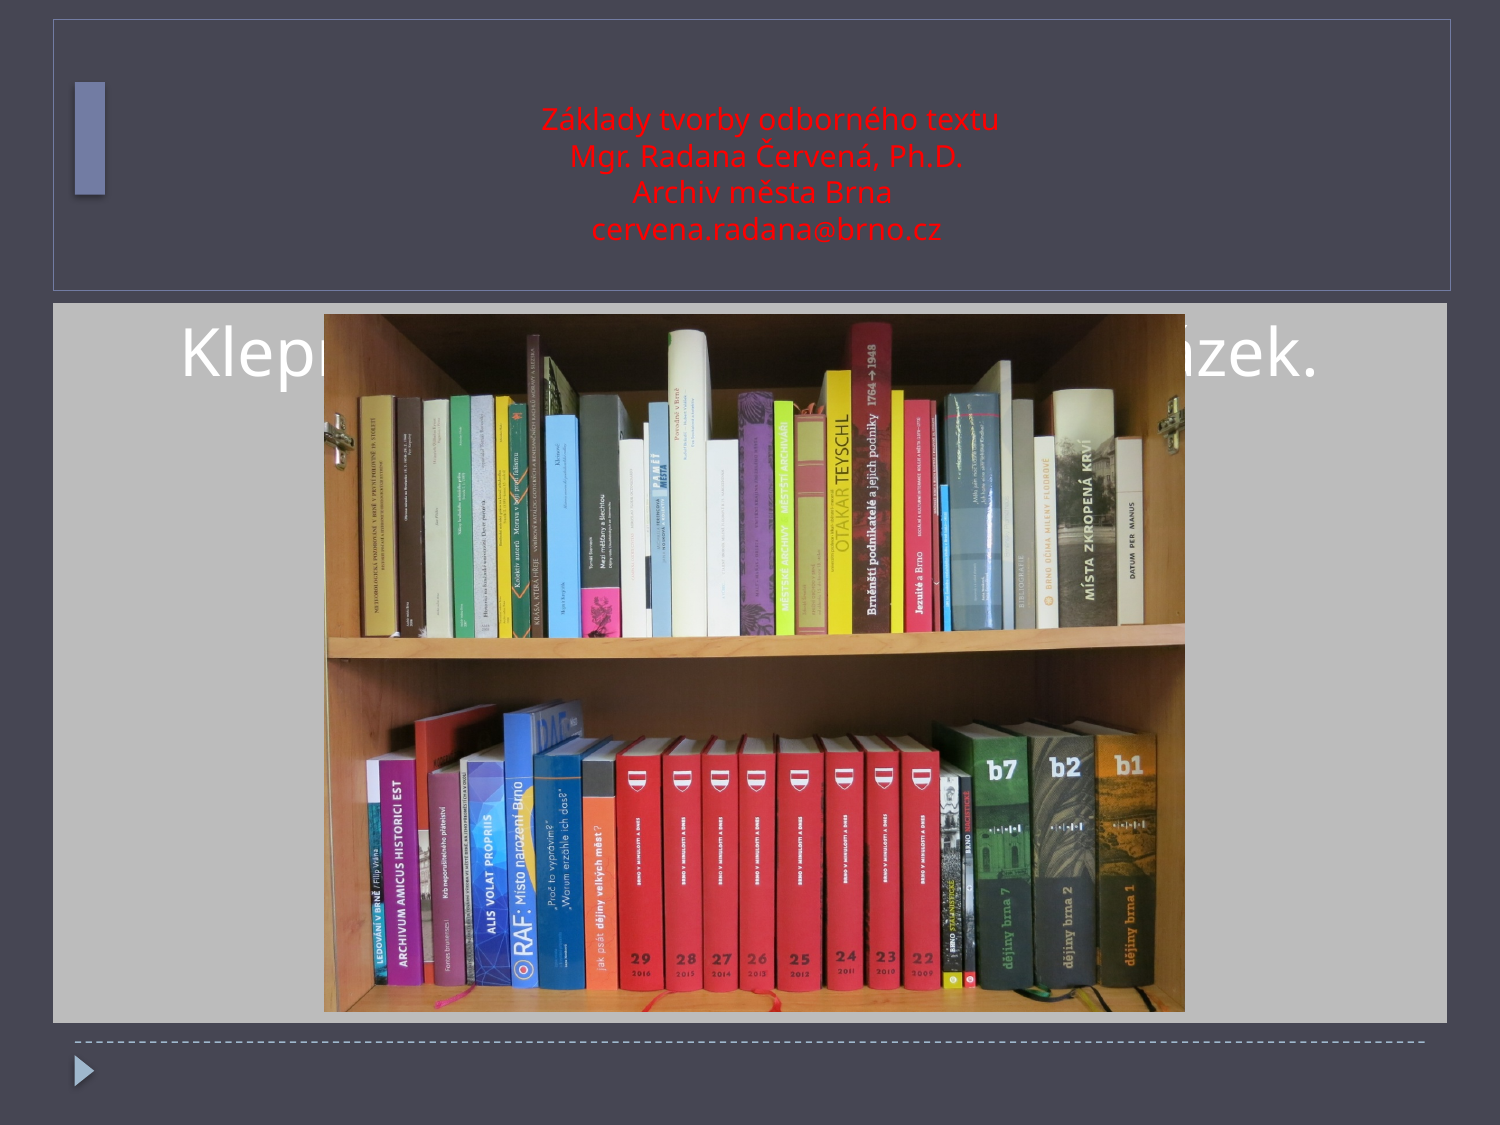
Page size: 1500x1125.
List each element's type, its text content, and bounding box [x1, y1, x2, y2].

title Základy tvorby odborného textu Mgr. Radana Červená, Ph.D. Archiv města Brna cervena.radana@brno.cz [53, 19, 1451, 291]
picture [52, 302, 1448, 1024]
